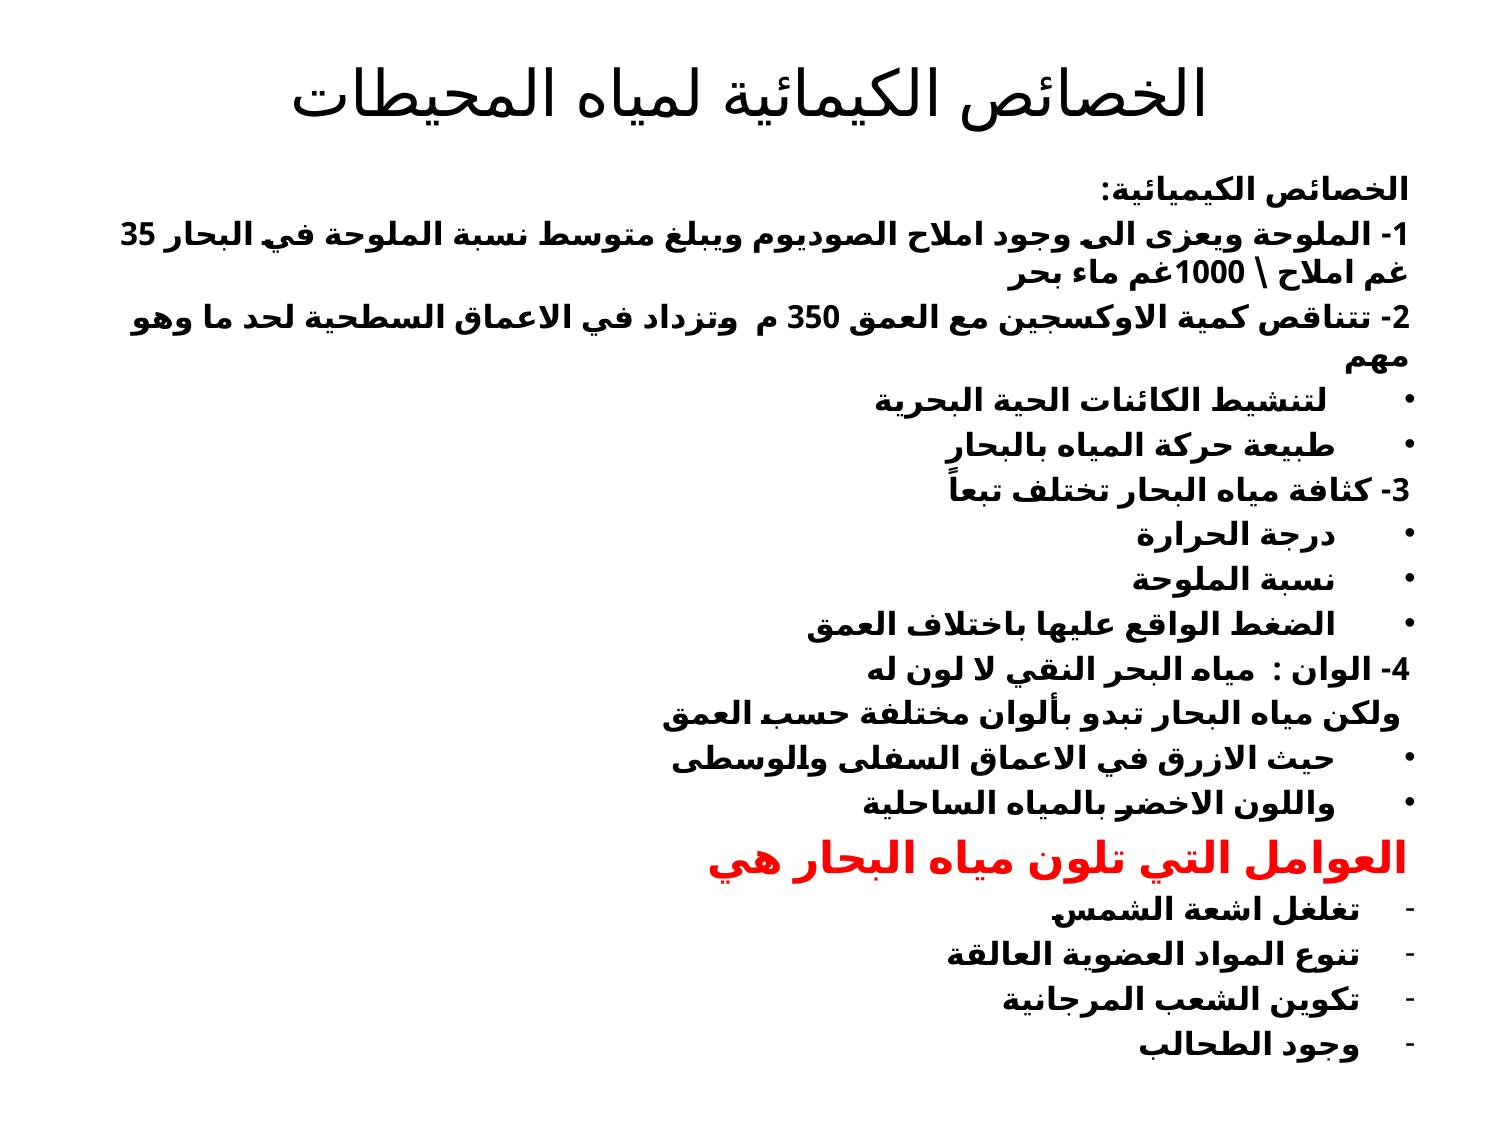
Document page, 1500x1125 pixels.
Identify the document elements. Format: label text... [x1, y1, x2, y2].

list الخصائص الكيميائية: 1- الملوحة ويعزى الى وجود املاح الصوديوم ويبلغ متوسط نسبة الملوحة في البحار 35 غم املاح \ 1000غم ماء بحر 2- تتناقص كمية الاوكسجين مع العمق 350 م وتزداد في الاعماق السطحية لحد ما وهو مهم لتنشيط الكائنات الحية البحرية طبيعة حركة المياه بالبحار 3- كثافة مياه البحار تختلف تبعاً درجة الحرارة نسبة الملوحة الضغط الواقع عليها باختلاف العمق 4- الوان : مياه البحر النقي لا لون له ولكن مياه البحار تبدو بألوان مختلفة حسب العمق حيث الازرق في الاعماق السفلى والوسطى واللون الاخضر بالمياه الساحلية العوامل التي تلون مياه البحار هي تغلغل اشعة الشمس تنوع المواد العضوية العالقة تكوين الشعب المرجانية وجود الطحالب [75, 160, 1425, 1083]
title الخصائص الكيمائية لمياه المحيطات [75, 45, 1425, 138]
